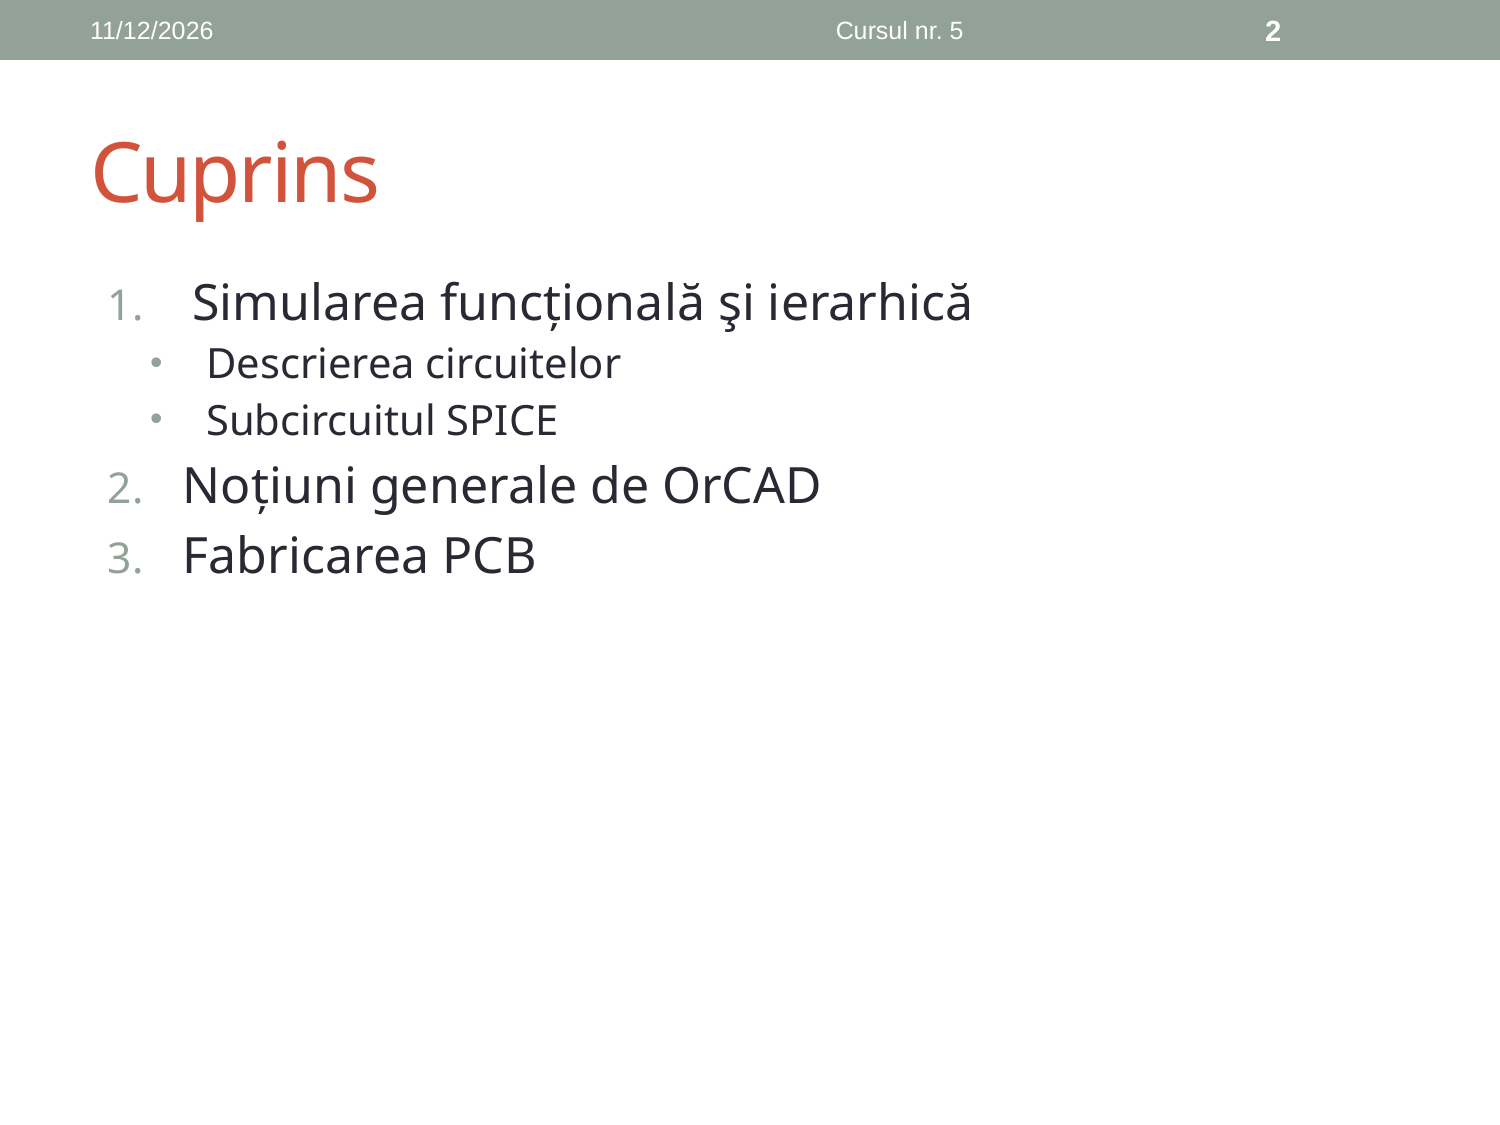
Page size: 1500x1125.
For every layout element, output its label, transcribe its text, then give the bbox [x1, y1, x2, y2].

title Cuprins [75, 87, 1425, 250]
list Simularea funcțională şi ierarhică Descrierea circuitelor Subcircuitul SPICE Noțiuni generale de OrCAD Fabricarea PCB [75, 262, 1425, 1063]
footer Cursul nr. 5 [562, 3, 1238, 57]
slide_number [75, 3, 550, 57]
slide_number 2 [1250, 3, 1425, 57]
